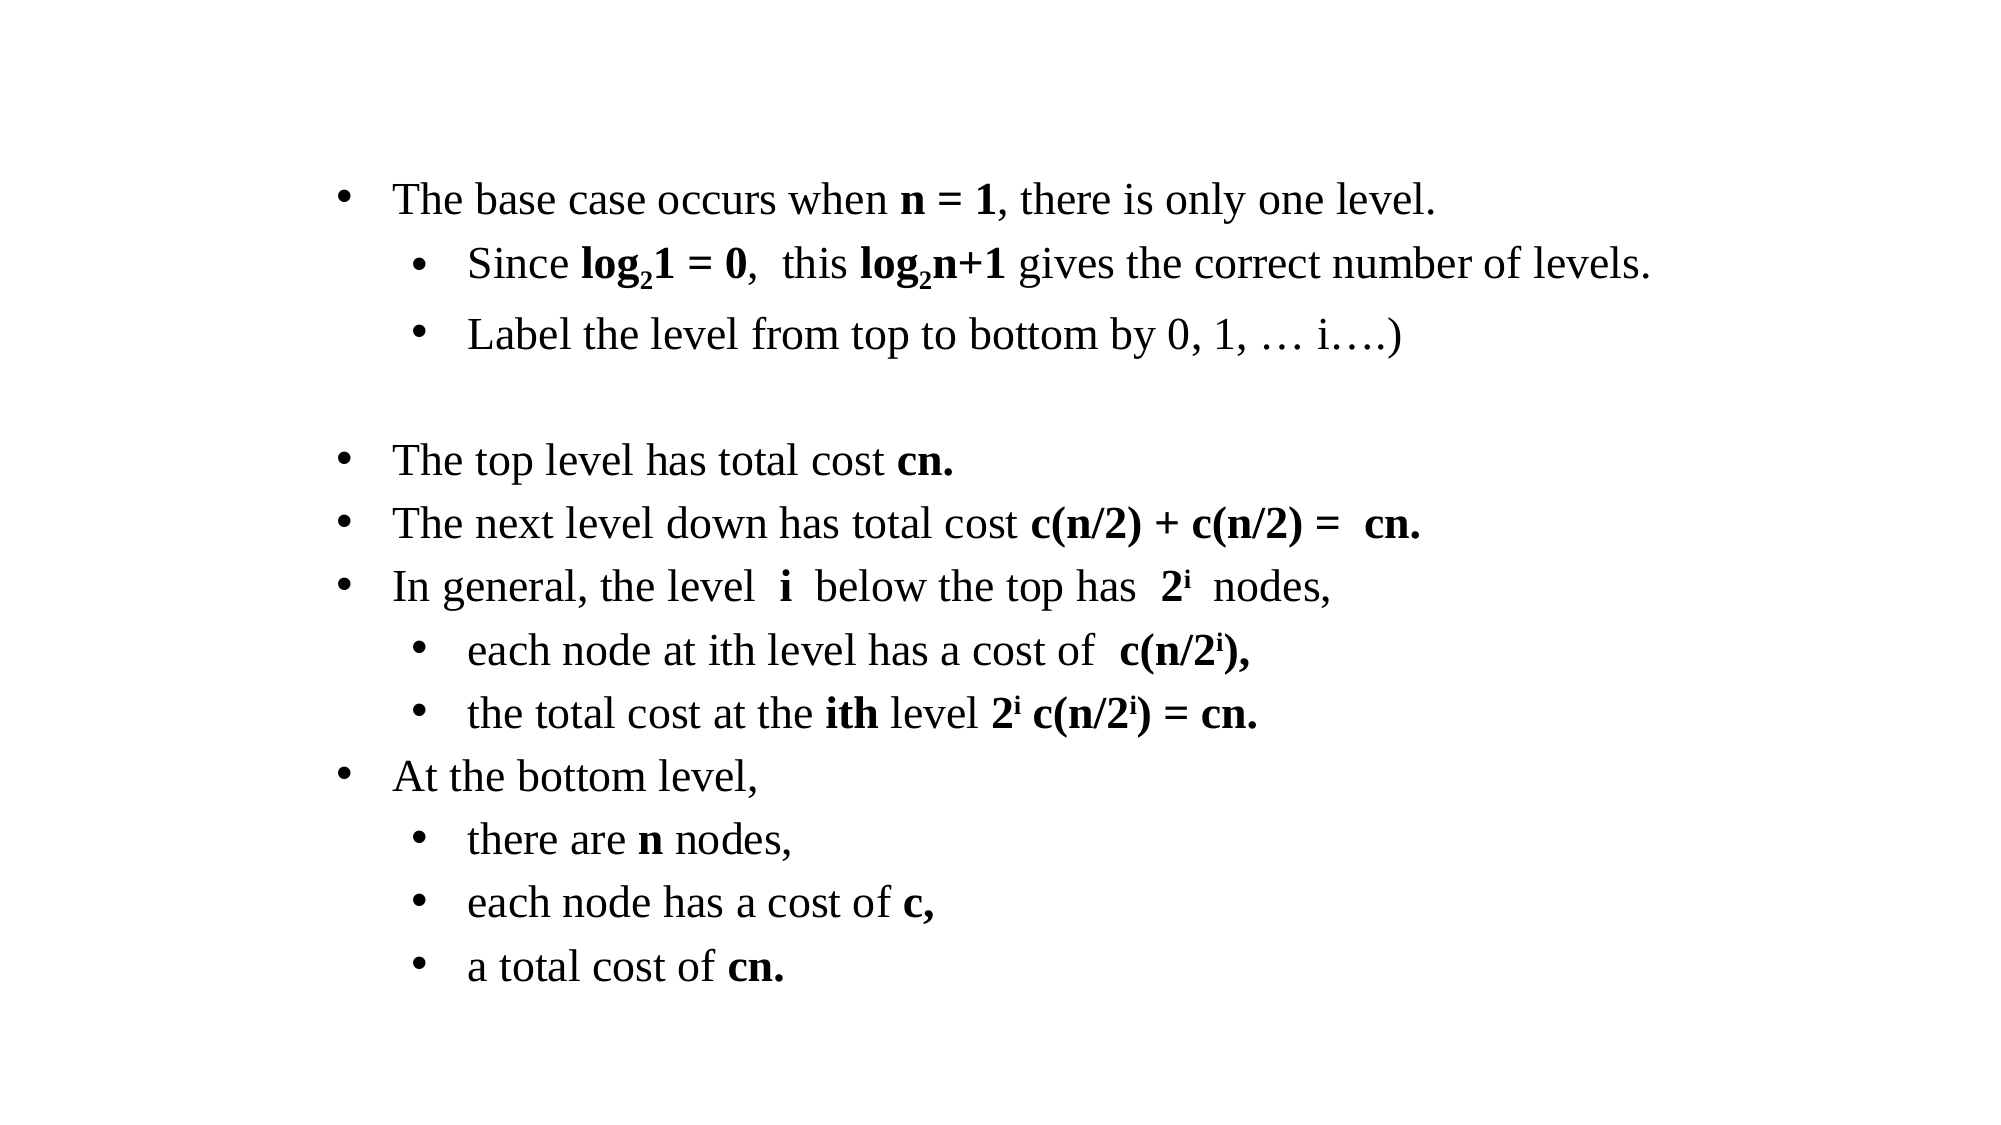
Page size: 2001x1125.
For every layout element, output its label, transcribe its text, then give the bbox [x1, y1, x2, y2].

text_box The base case occurs when n = 1, there is only one level. Since log21 = 0, this log2n+1 gives the correct number of levels. Label the level from top to bottom by 0, 1, … i….) The top level has total cost cn. The next level down has total cost c(n/2) + c(n/2) = cn. In general, the level i below the top has 2i nodes, each node at ith level has a cost of c(n/2i), the total cost at the ith level 2i c(n/2i) = cn. At the bottom level, there are n nodes, each node has a cost of c, a total cost of cn. [321, 152, 1679, 998]
